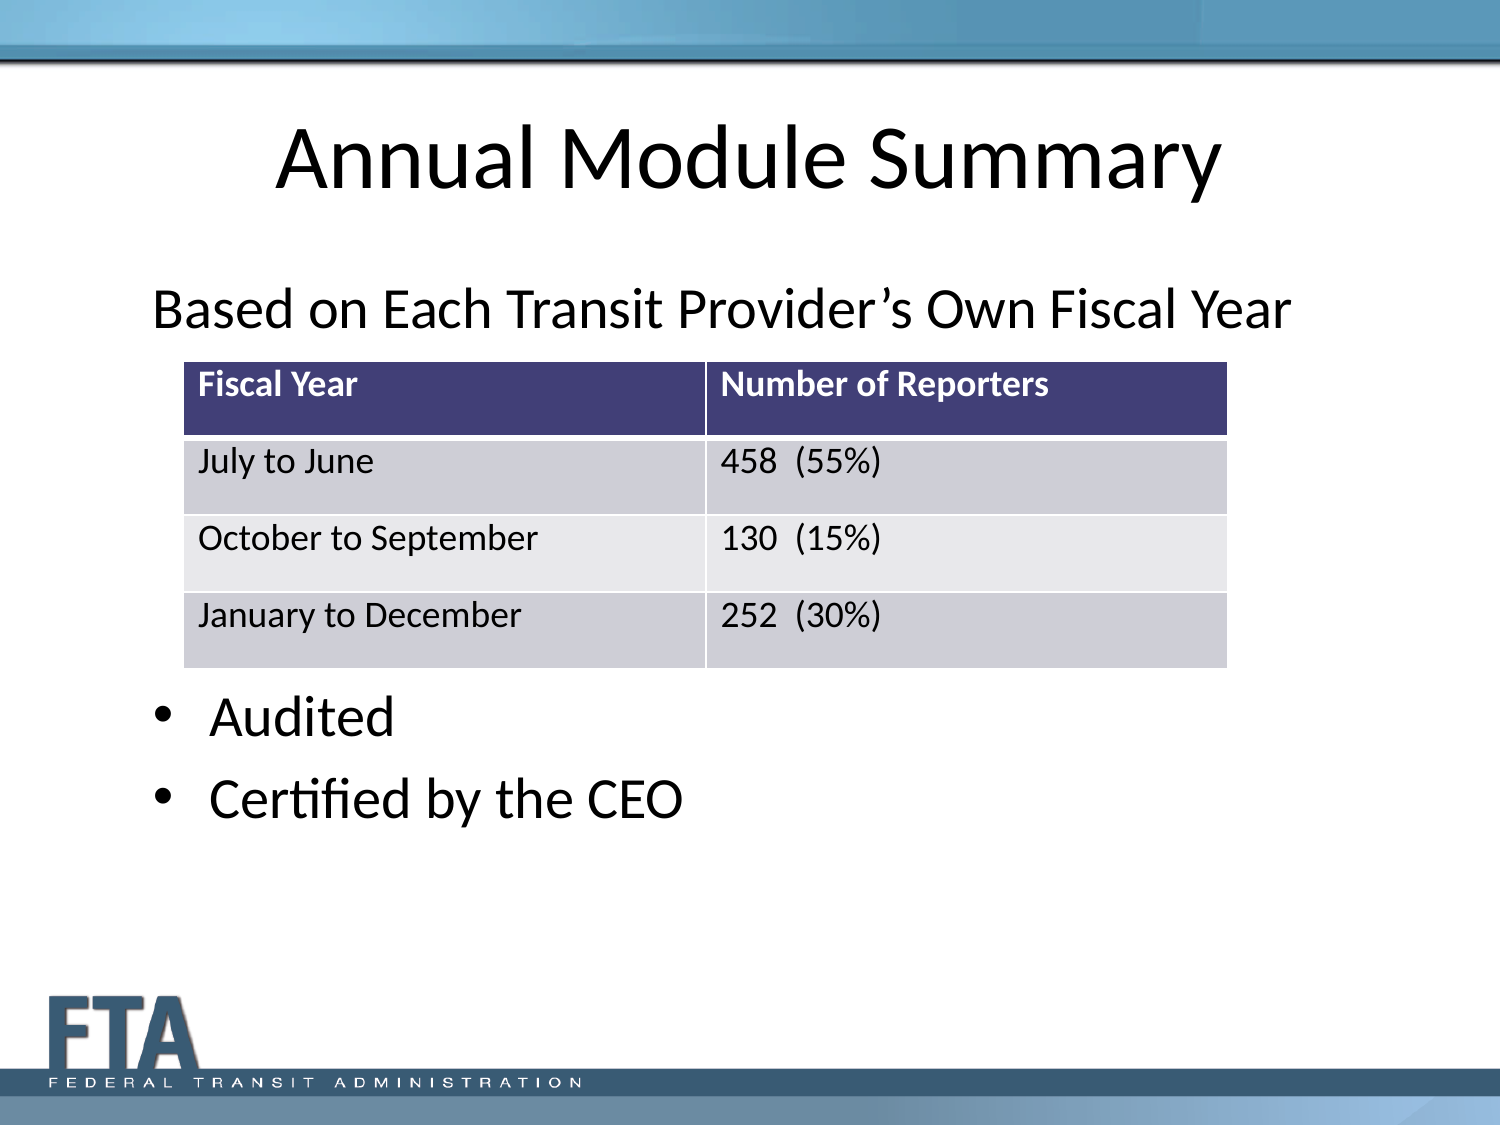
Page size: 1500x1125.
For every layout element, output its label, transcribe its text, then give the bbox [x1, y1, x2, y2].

table_cell January to December [184, 593, 705, 668]
list Based on Each Transit Provider’s Own Fiscal Year Audited Certified by the CEO [137, 262, 1363, 1006]
picture [0, 992, 1500, 1125]
table_header Number of Reporters [707, 362, 1227, 435]
table_header Fiscal Year [184, 362, 705, 435]
table_cell October to September [184, 516, 705, 591]
table_cell July to June [184, 441, 705, 514]
table_cell 458 (55%) [707, 441, 1227, 514]
table_cell 130 (15%) [707, 516, 1227, 591]
picture [0, 0, 1500, 72]
title Annual Module Summary [74, 71, 1426, 233]
table_cell 252 (30%) [707, 593, 1227, 668]
